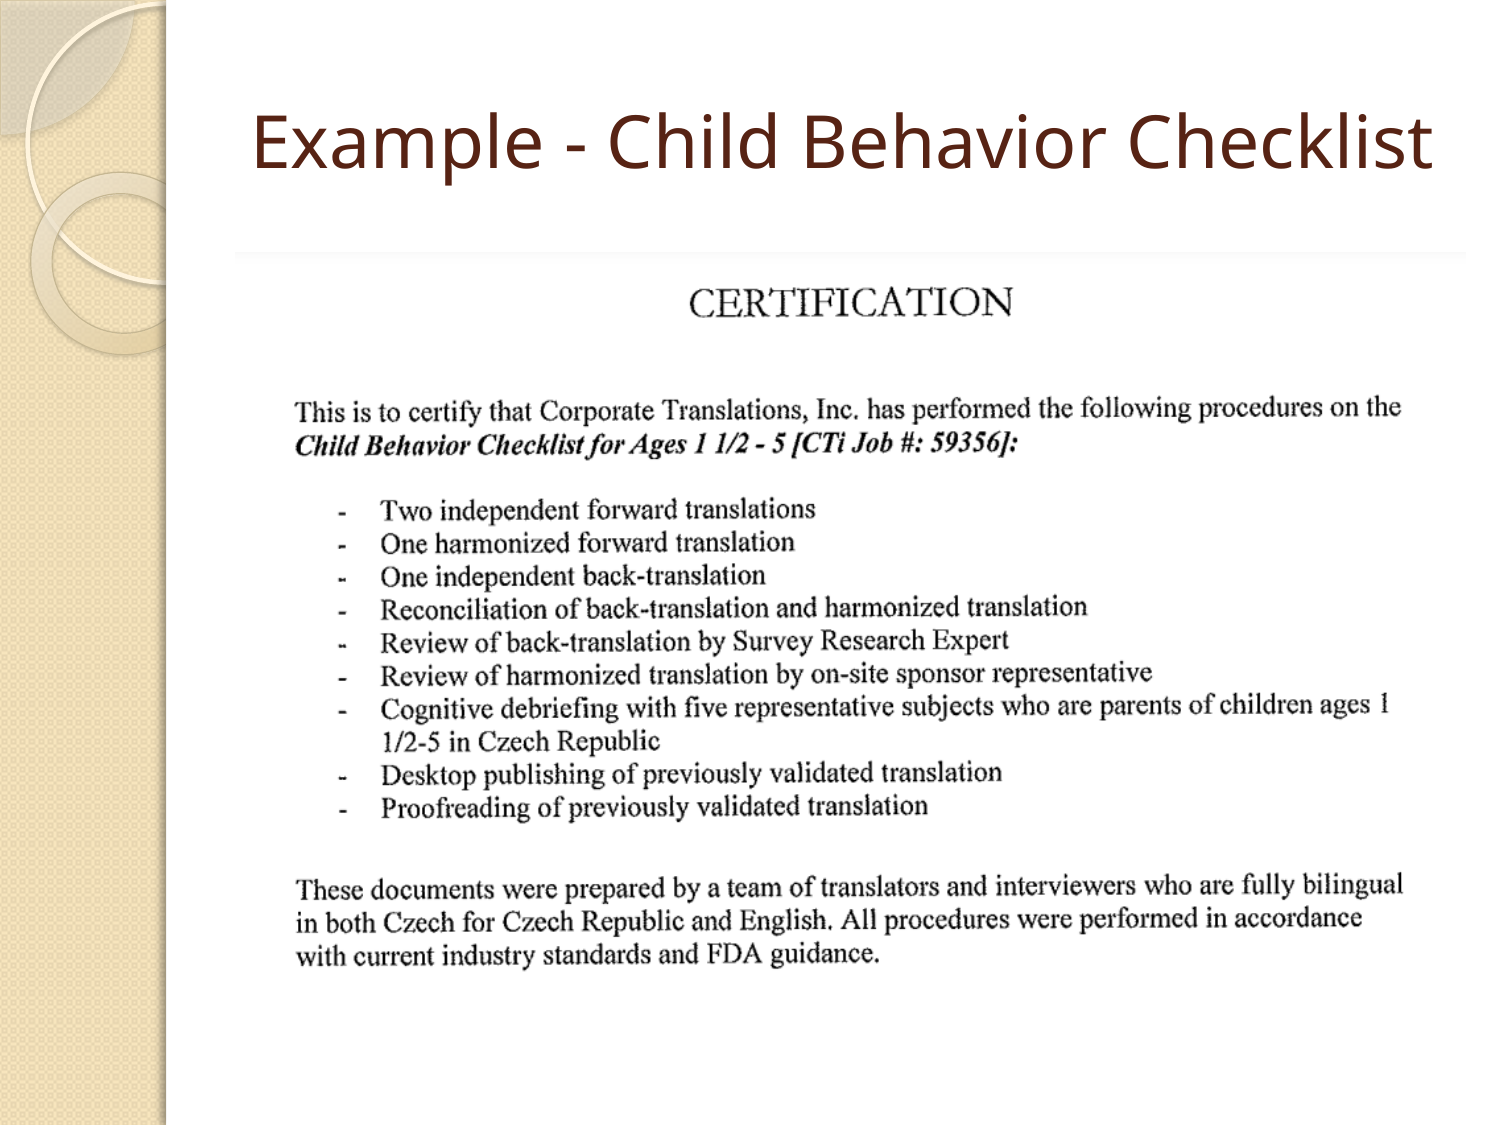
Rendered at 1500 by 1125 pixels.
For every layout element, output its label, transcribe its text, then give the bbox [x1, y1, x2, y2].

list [235, 251, 1466, 1011]
title Example - Child Behavior Checklist [235, 45, 1466, 233]
